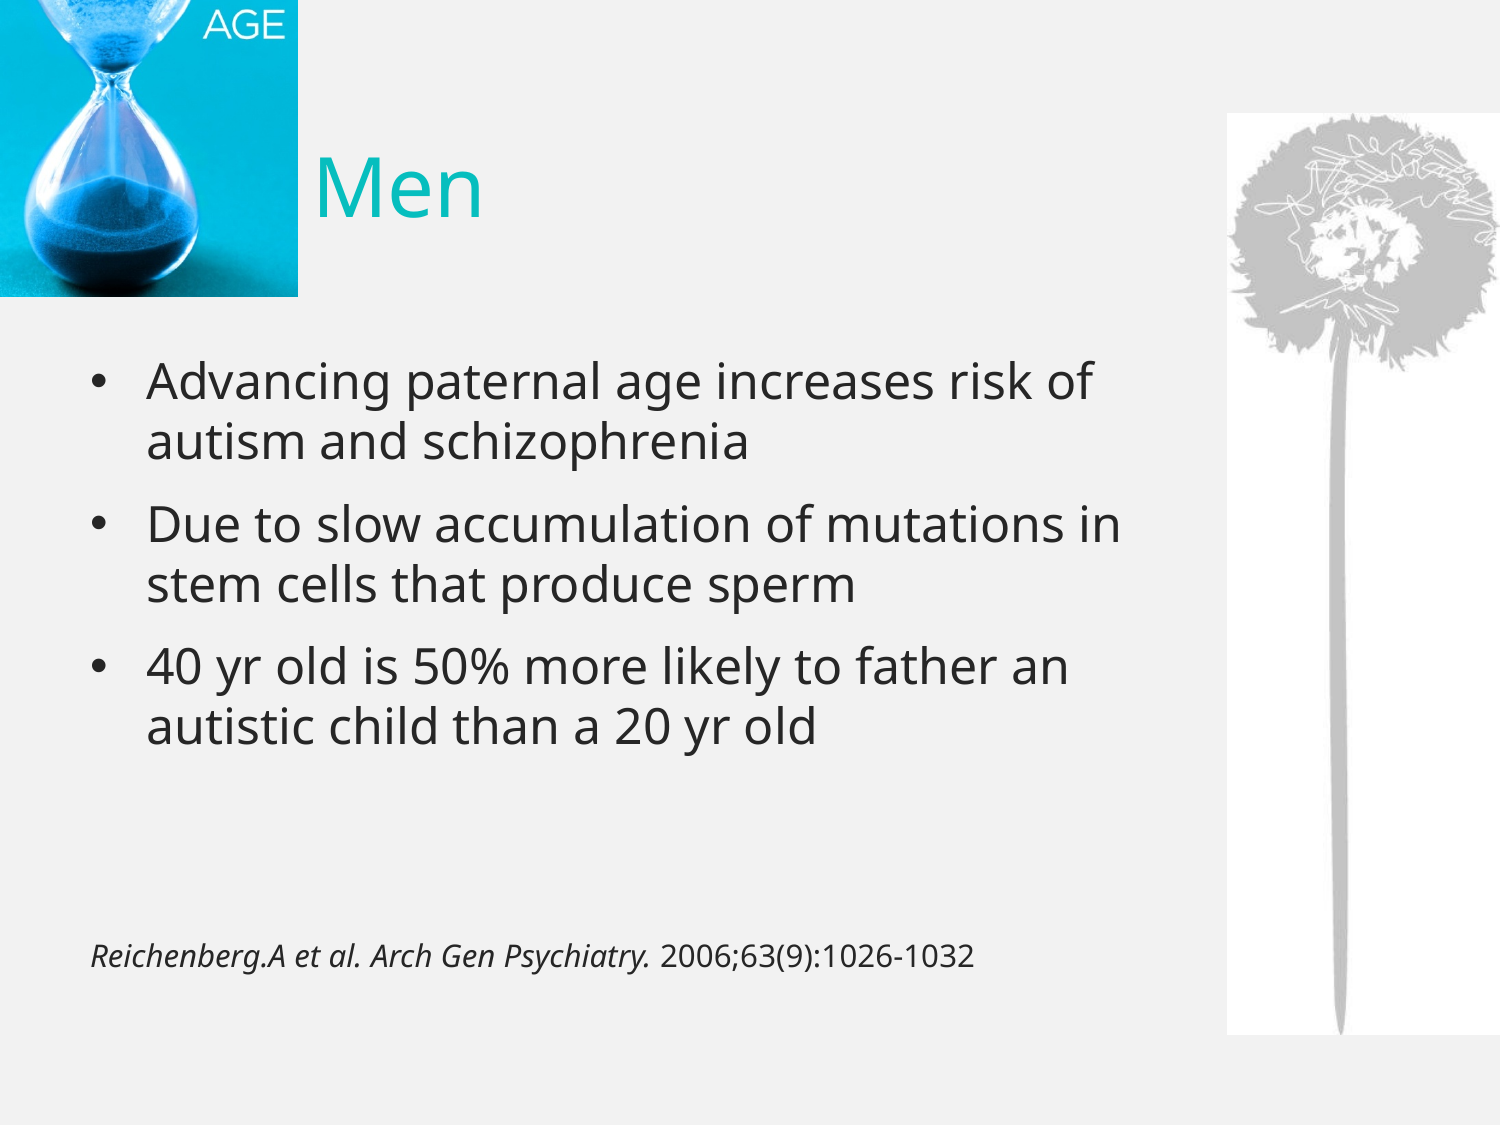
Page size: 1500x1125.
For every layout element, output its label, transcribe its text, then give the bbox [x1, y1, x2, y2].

picture [0, 0, 298, 297]
picture [1227, 113, 1500, 1035]
title Men [302, 90, 1425, 278]
list Advancing paternal age increases risk of autism and schizophrenia Due to slow accumulation of mutations in stem cells that produce sperm 40 yr old is 50% more likely to father an autistic child than a 20 yr old Reichenberg.A et al. Arch Gen Psychiatry. 2006;63(9):1026-1032 [75, 262, 1211, 1005]
